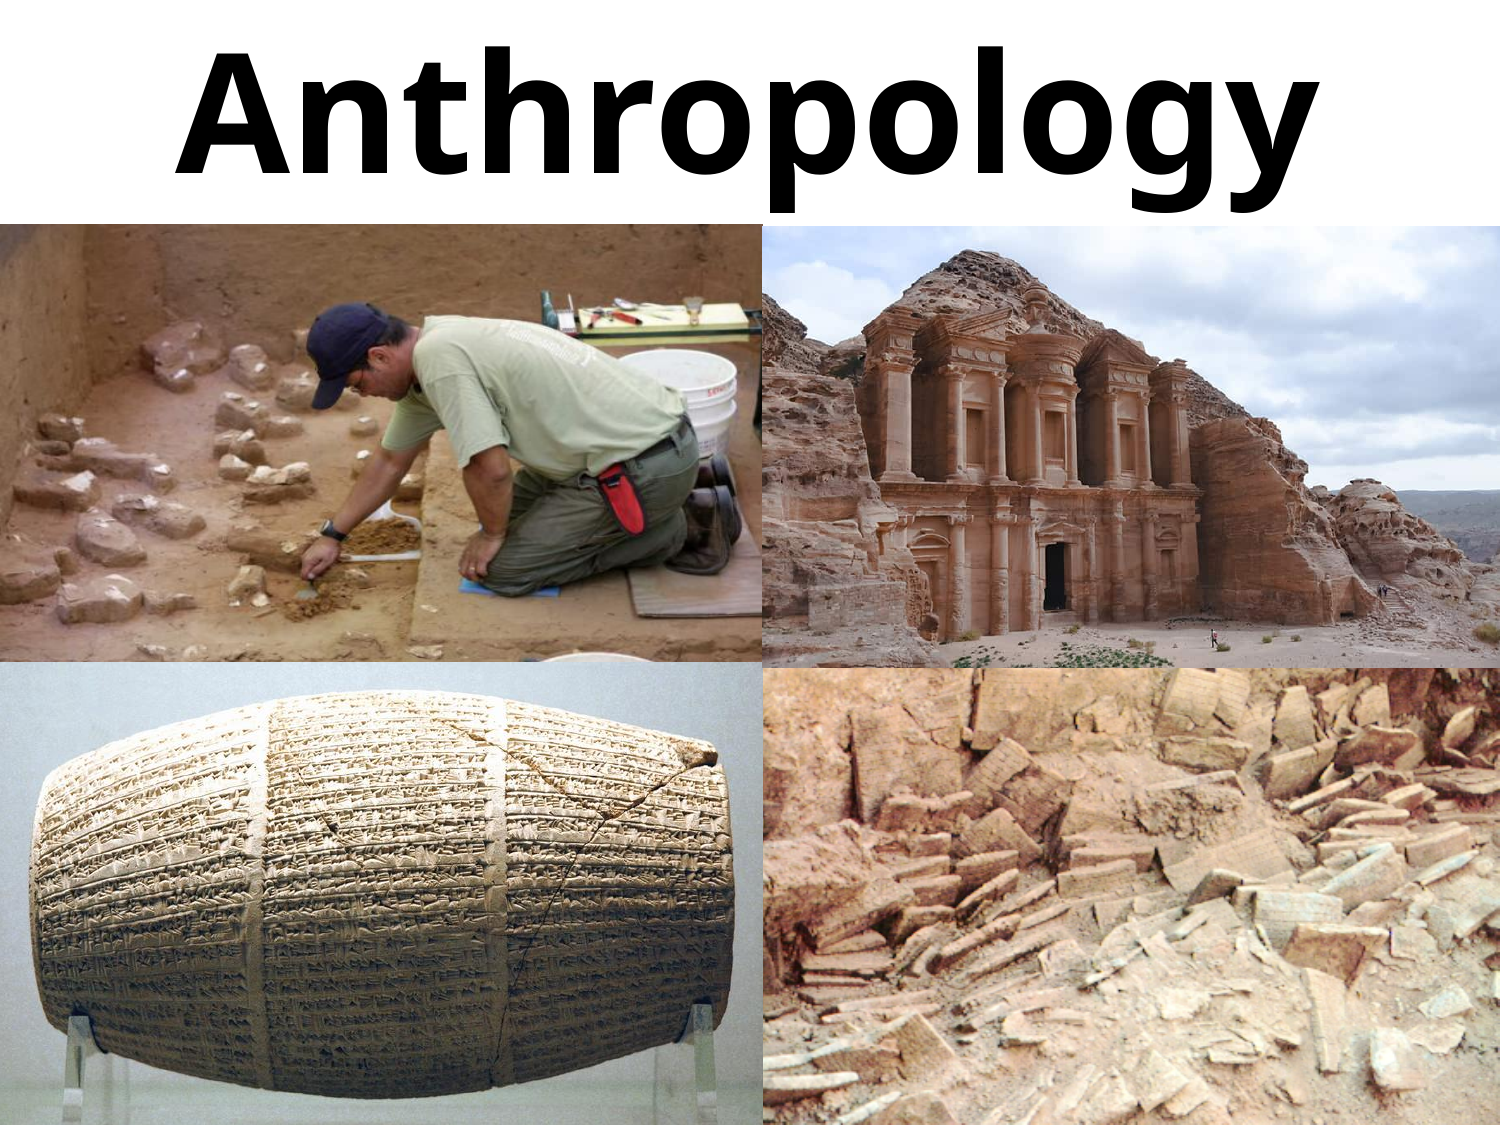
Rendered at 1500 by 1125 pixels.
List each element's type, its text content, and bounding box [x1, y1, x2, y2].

text_box Anthropology [0, 0, 1500, 225]
picture [0, 224, 1500, 1125]
